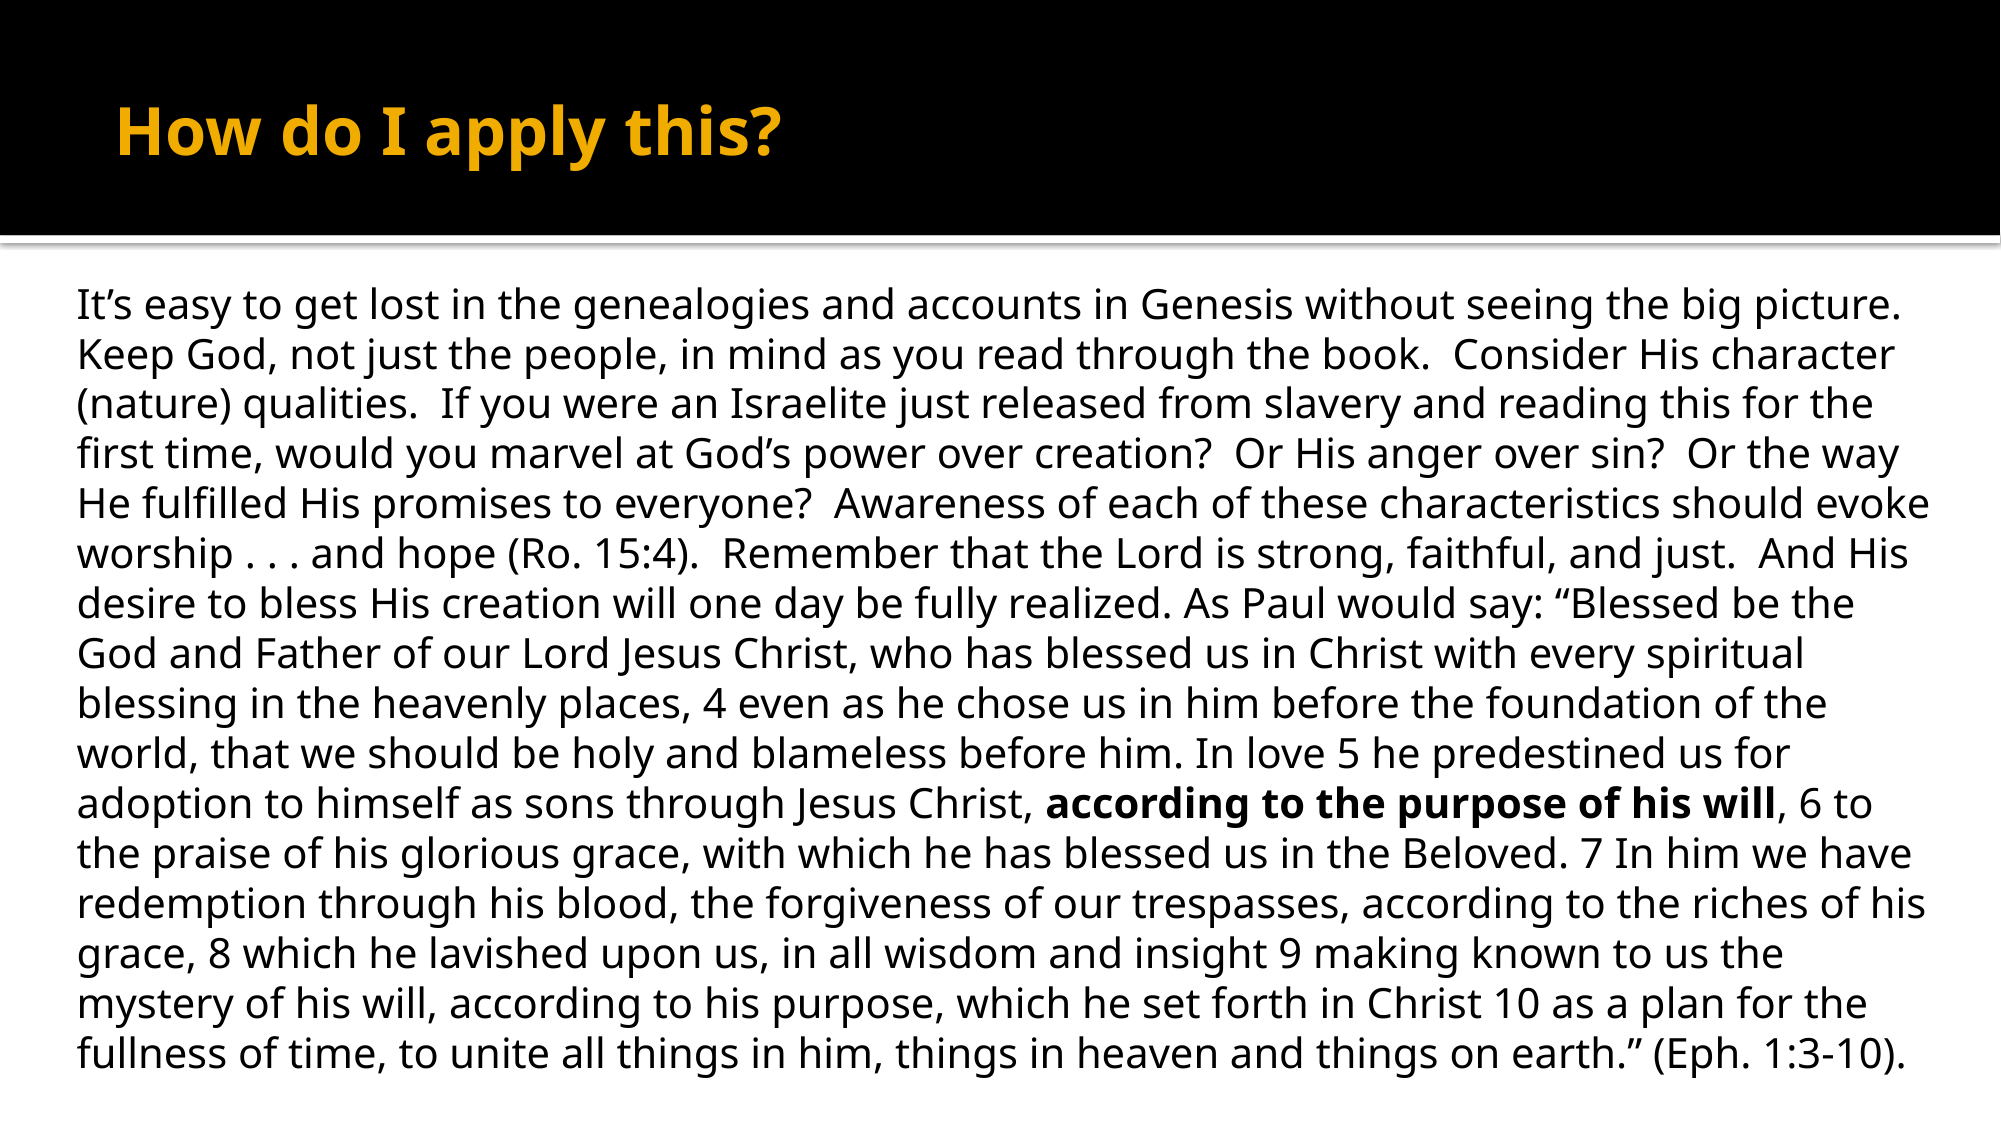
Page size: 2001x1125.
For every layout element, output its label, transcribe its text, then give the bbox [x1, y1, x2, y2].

title How do I apply this? [99, 25, 1900, 231]
list It’s easy to get lost in the genealogies and accounts in Genesis without seeing the big picture. Keep God, not just the people, in mind as you read through the book. Consider His character (nature) qualities. If you were an Israelite just released from slavery and reading this for the first time, would you marvel at God’s power over creation? Or His anger over sin? Or the way He fulfilled His promises to everyone? Awareness of each of these characteristics should evoke worship . . . and hope (Ro. 15:4). Remember that the Lord is strong, faithful, and just. And His desire to bless His creation will one day be fully realized. As Paul would say: “Blessed be the God and Father of our Lord Jesus Christ, who has blessed us in Christ with every spiritual blessing in the heavenly places, 4 even as he chose us in him before the foundation of the world, that we should be holy and blameless before him. In love 5 he predestined us for adoption to himself as sons through Jesus Christ, according to the purpose of his will, 6 to the praise of his glorious grace, with which he has blessed us in the Beloved. 7 In him we have redemption through his blood, the forgiveness of our trespasses, according to the riches of his grace, 8 which he lavished upon us, in all wisdom and insight 9 making known to us the mystery of his will, according to his purpose, which he set forth in Christ 10 as a plan for the fullness of time, to unite all things in him, things in heaven and things on earth.” (Eph. 1:3-10). [50, 262, 1963, 1100]
